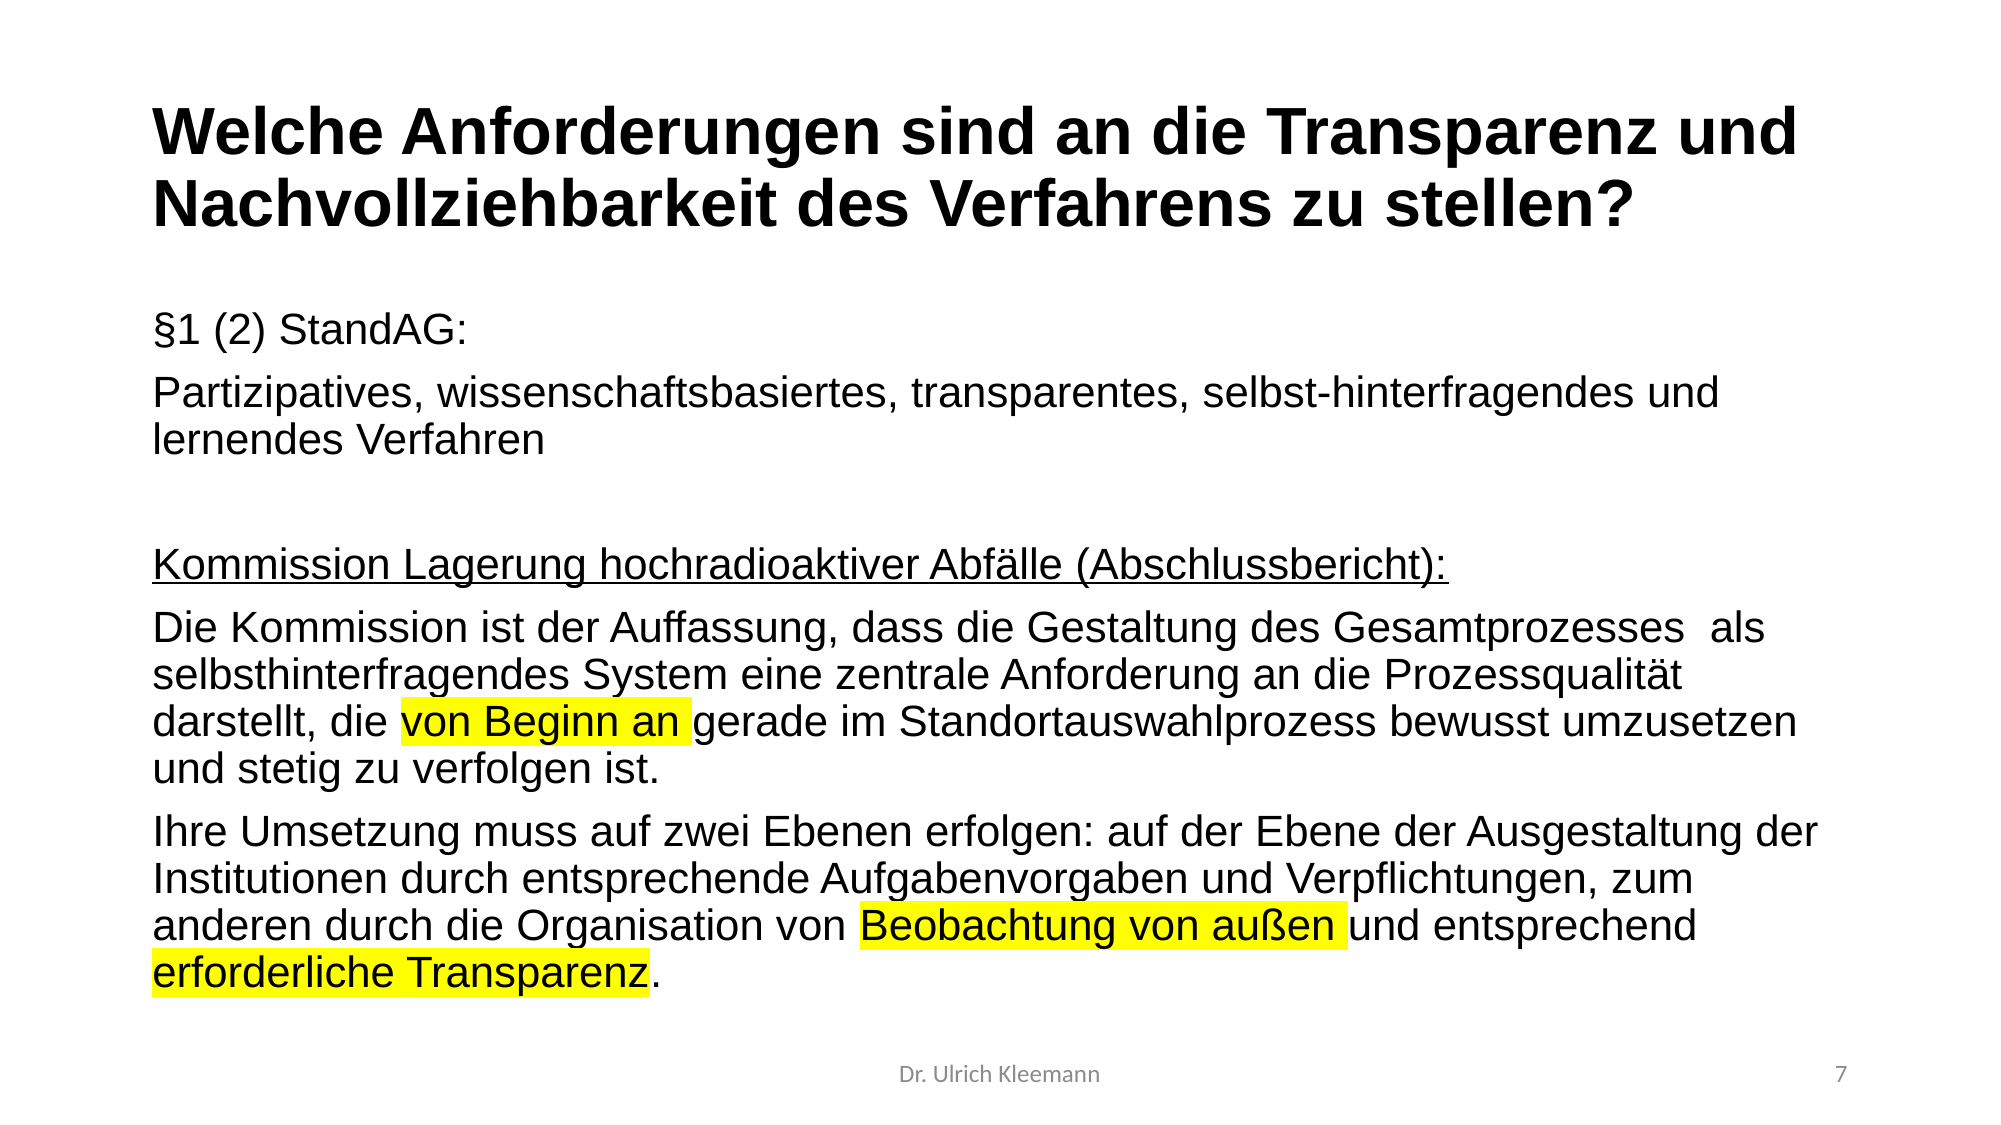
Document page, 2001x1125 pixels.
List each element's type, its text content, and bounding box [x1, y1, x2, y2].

list §1 (2) StandAG: Partizipatives, wissenschaftsbasiertes, transparentes, selbst-hinterfragendes und lernendes Verfahren Kommission Lagerung hochradioaktiver Abfälle (Abschlussbericht): Die Kommission ist der Auffassung, dass die Gestaltung des Gesamtprozesses als selbsthinterfragendes System eine zentrale Anforderung an die Prozessqualität darstellt, die von Beginn an gerade im Standortauswahlprozess bewusst umzusetzen und stetig zu verfolgen ist. Ihre Umsetzung muss auf zwei Ebenen erfolgen: auf der Ebene der Ausgestaltung der Institutionen durch entsprechende Aufgabenvorgaben und Verpflichtungen, zum anderen durch die Organisation von Beobachtung von außen und entsprechend erforderliche Transparenz. [137, 299, 1863, 1014]
slide_number 7 [1412, 1042, 1863, 1103]
title Welche Anforderungen sind an die Transparenz und Nachvollziehbarkeit des Verfahrens zu stellen? [137, 59, 1863, 278]
footer Dr. Ulrich Kleemann [662, 1042, 1338, 1103]
